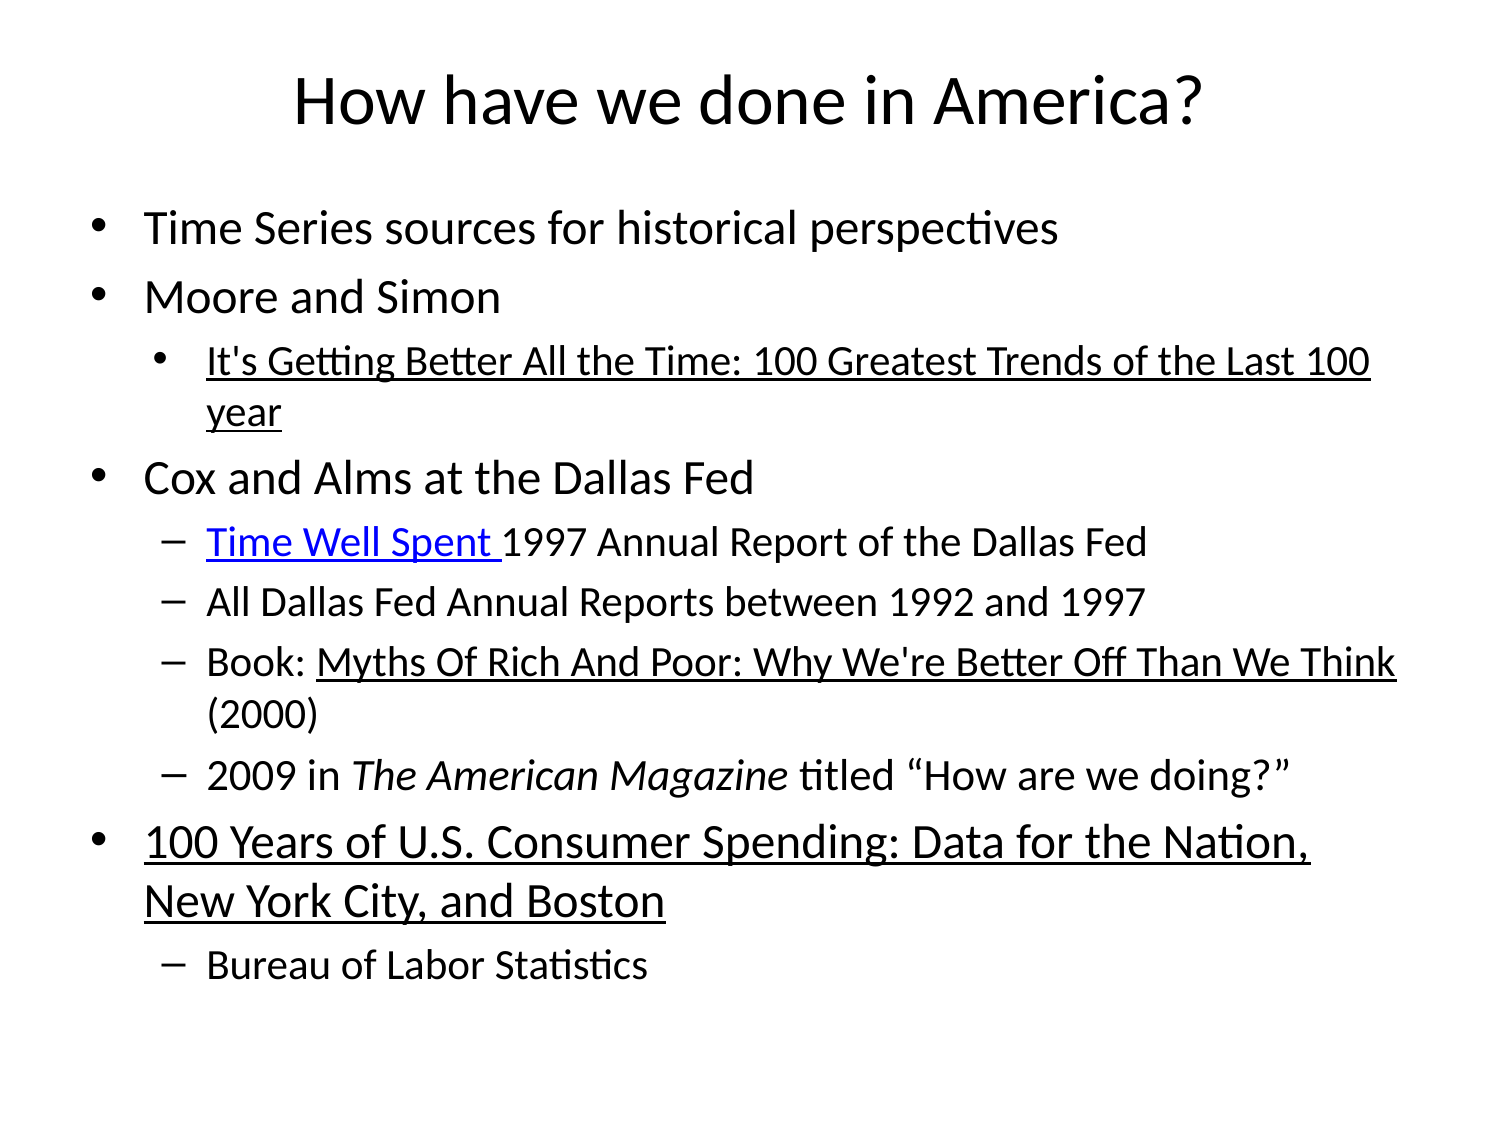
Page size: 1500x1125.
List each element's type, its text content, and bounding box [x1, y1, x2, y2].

list Time Series sources for historical perspectives Moore and Simon It's Getting Better All the Time: 100 Greatest Trends of the Last 100 year Cox and Alms at the Dallas Fed Time Well Spent 1997 Annual Report of the Dallas Fed All Dallas Fed Annual Reports between 1992 and 1997 Book: Myths Of Rich And Poor: Why We're Better Off Than We Think (2000) 2009 in The American Magazine titled “How are we doing?” 100 Years of U.S. Consumer Spending: Data for the Nation, New York City, and Boston Bureau of Labor Statistics [75, 187, 1425, 1005]
title How have we done in America? [75, 45, 1425, 187]
